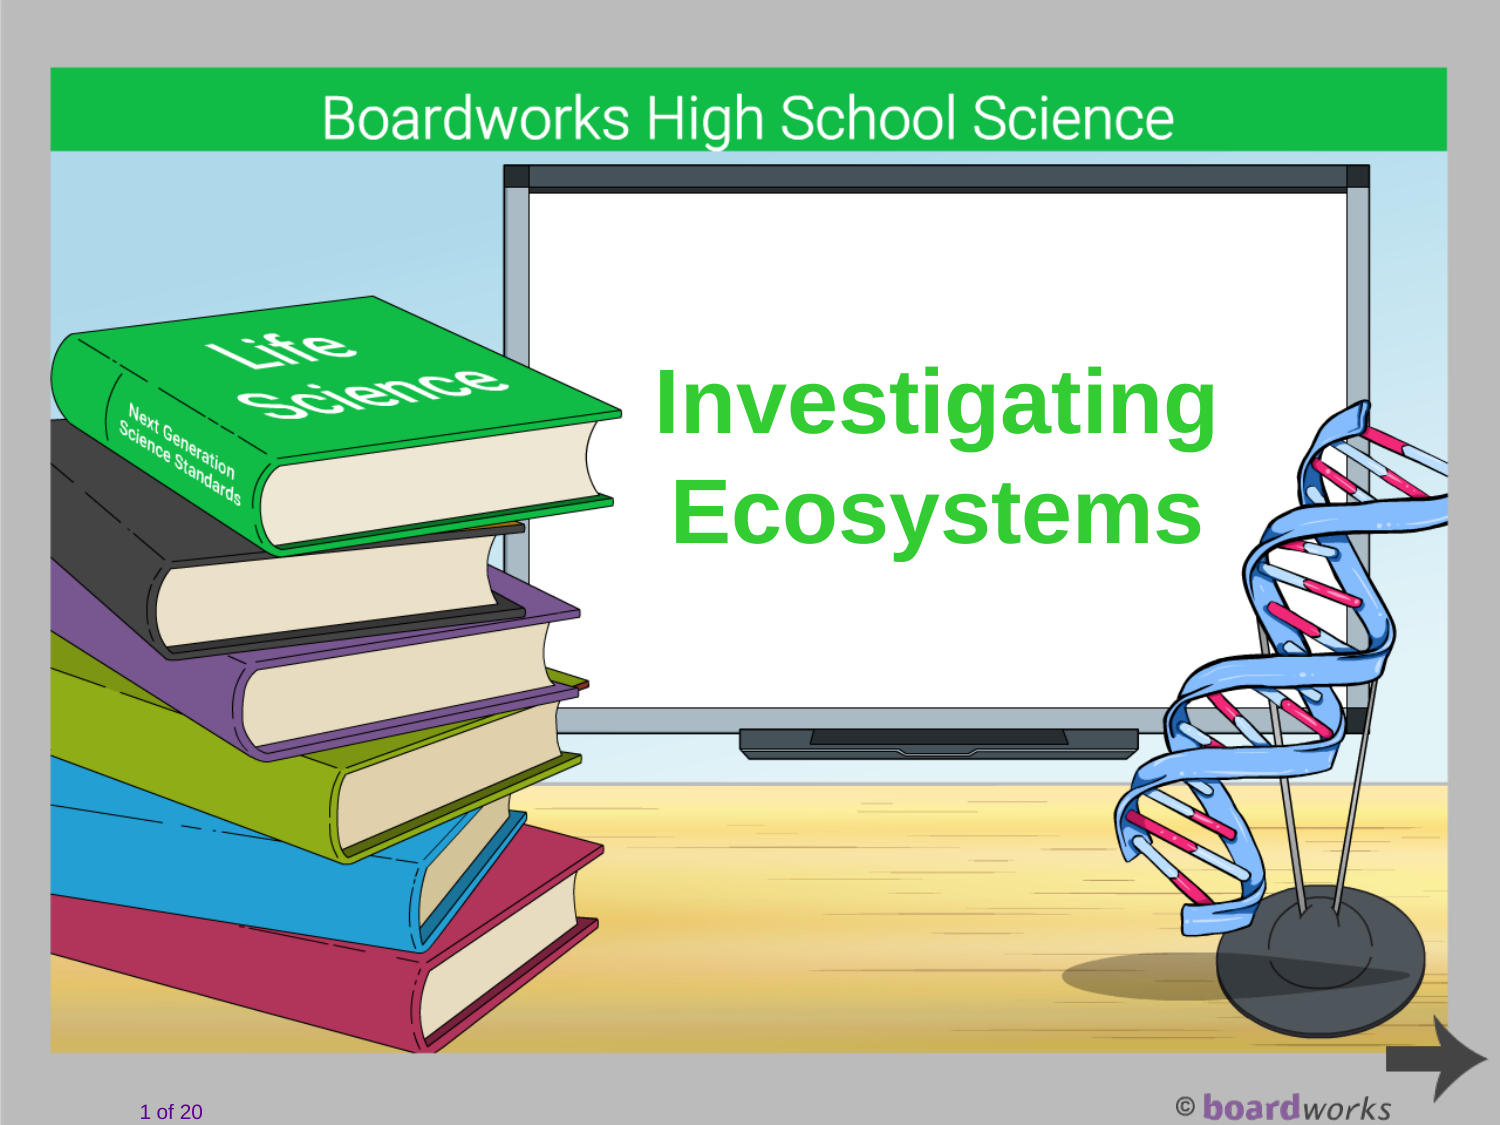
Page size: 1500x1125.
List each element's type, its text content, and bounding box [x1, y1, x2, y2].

picture [0, 0, 1500, 1125]
title Investigating Ecosystems [528, 194, 1348, 709]
